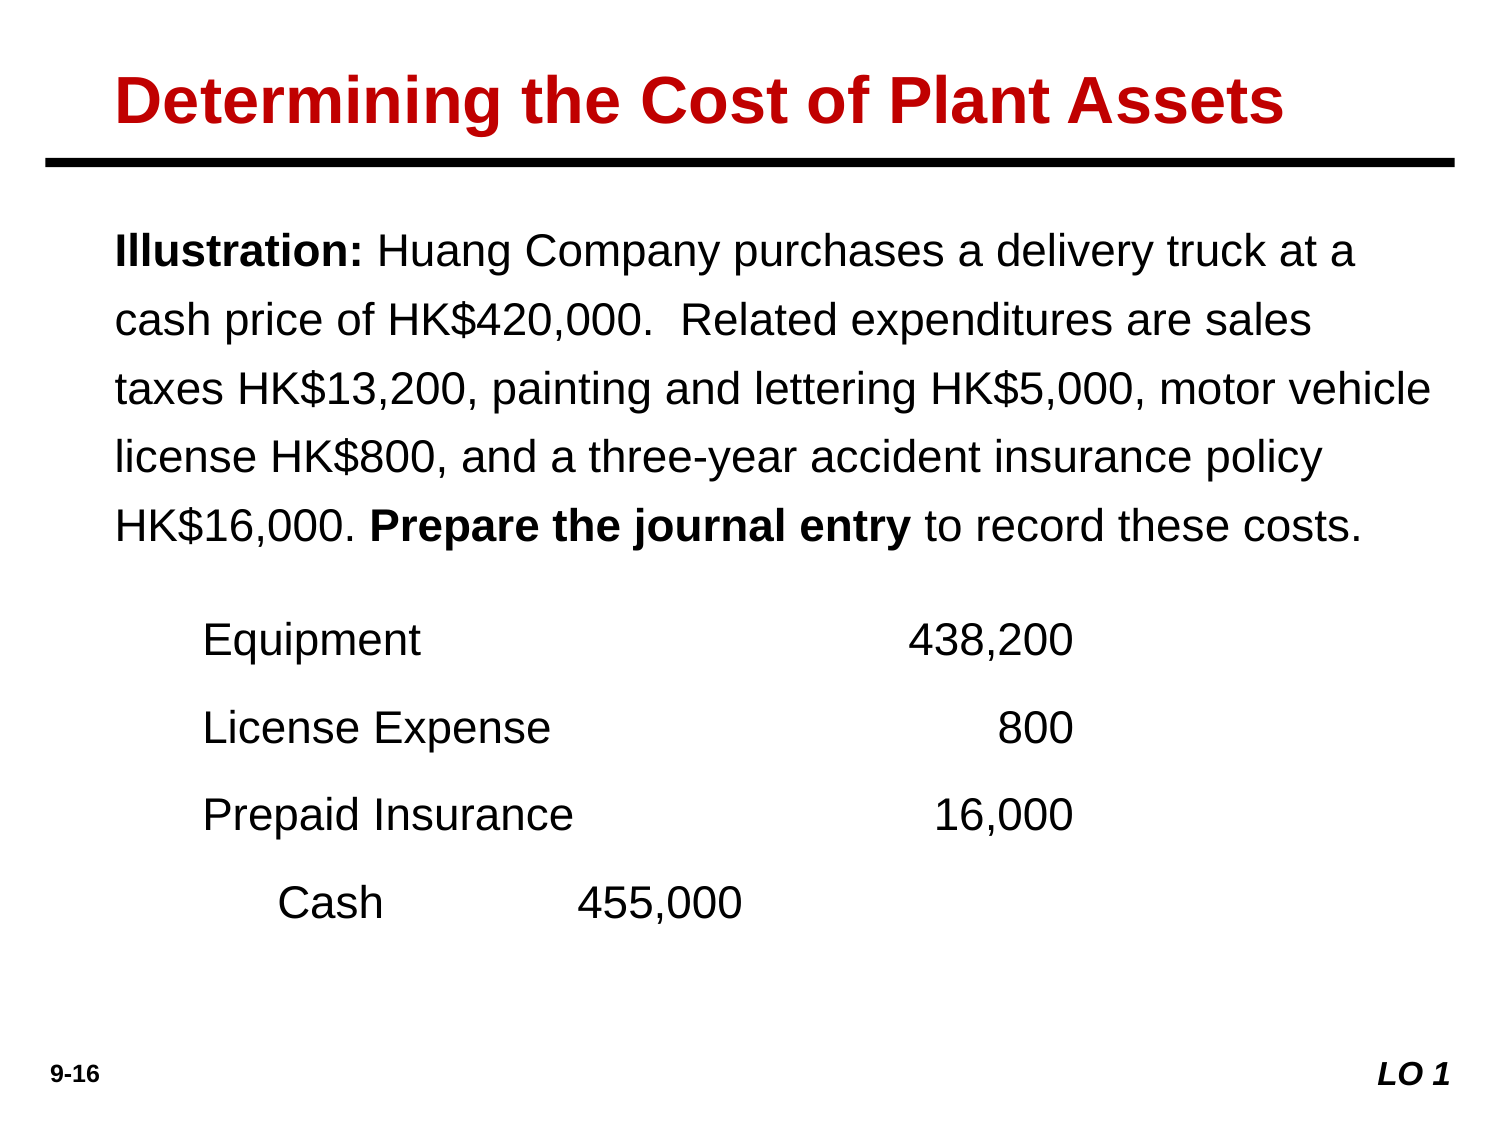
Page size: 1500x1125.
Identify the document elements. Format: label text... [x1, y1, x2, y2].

text_box Illustration: Huang Company purchases a delivery truck at a cash price of HK$420,000. Related expenditures are sales taxes HK$13,200, painting and lettering HK$5,000, motor vehicle license HK$800, and a three-year accident insurance policy HK$16,000. Prepare the journal entry to record these costs. [99, 200, 1450, 559]
text_box Determining the Cost of Plant Assets [99, 50, 1463, 142]
text_box Prepaid Insurance 16,000 [187, 774, 1400, 848]
text_box Cash 455,000 [187, 862, 1400, 935]
text_box License Expense 800 [187, 687, 1400, 760]
text_box Equipment 438,200 [187, 600, 1400, 673]
text_box LO 1 [1350, 1044, 1475, 1100]
